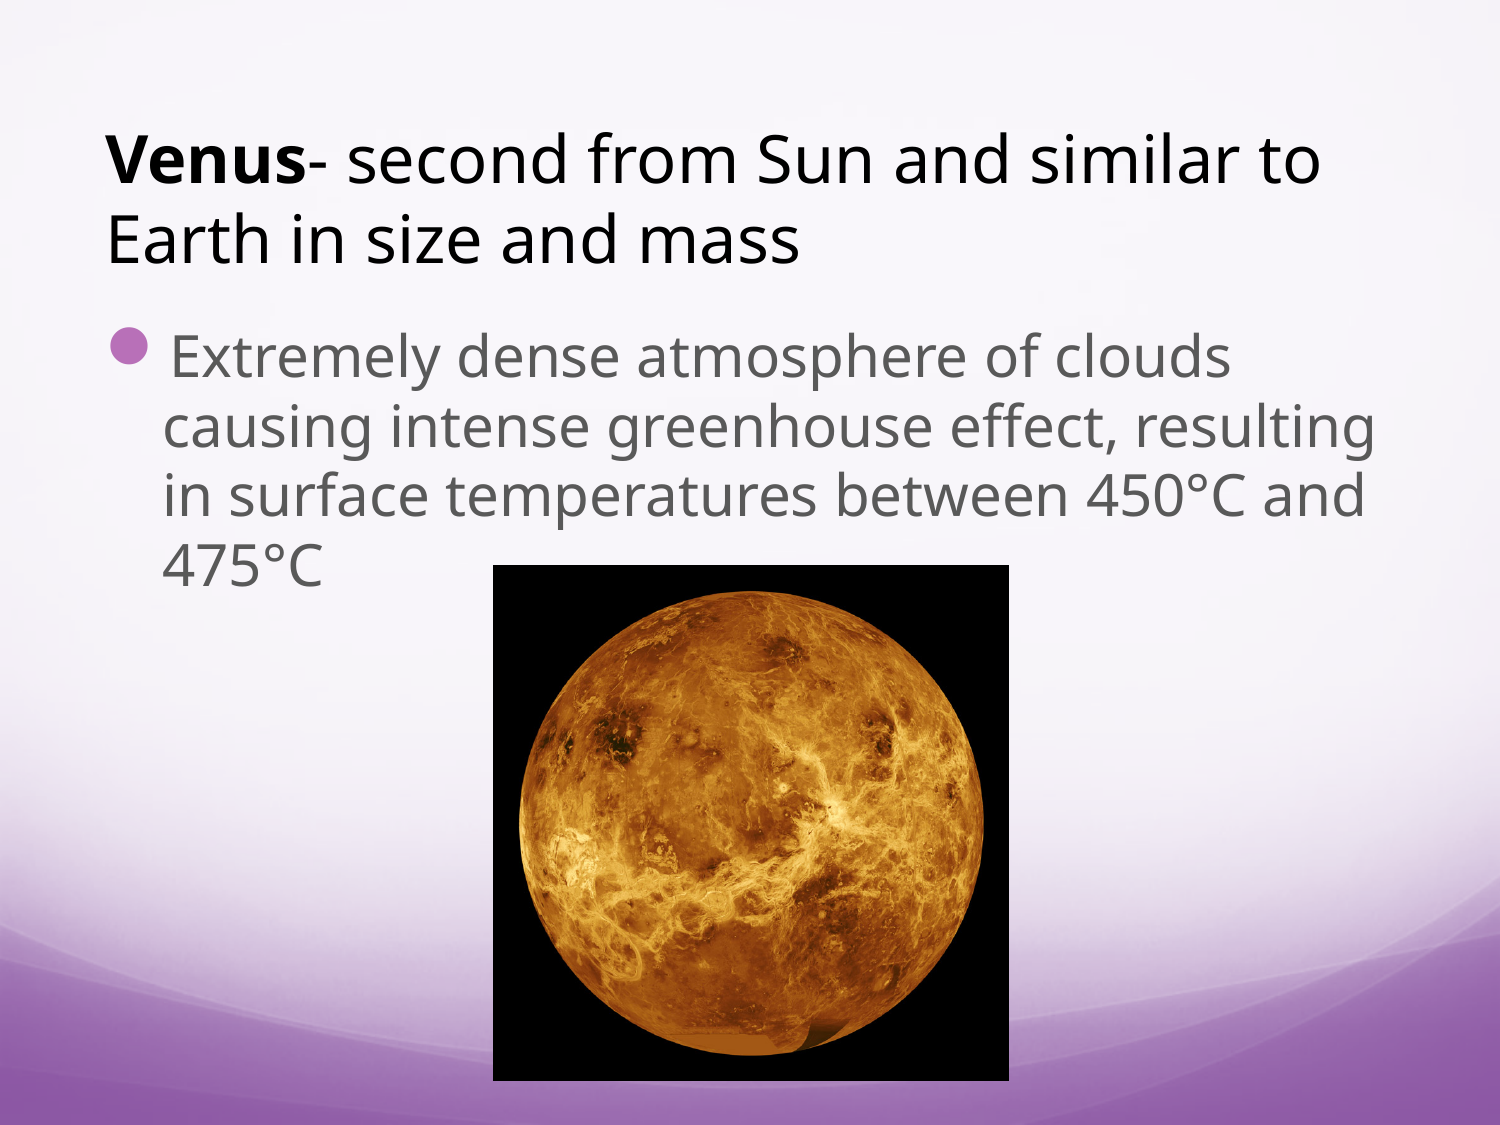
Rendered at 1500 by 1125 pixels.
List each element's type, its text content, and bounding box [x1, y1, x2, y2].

list Venus- second from Sun and similar to Earth in size and mass Extremely dense atmosphere of clouds causing intense greenhouse effect, resulting in surface temperatures between 450°C and 475°C [90, 109, 1410, 975]
picture [492, 564, 1010, 1081]
